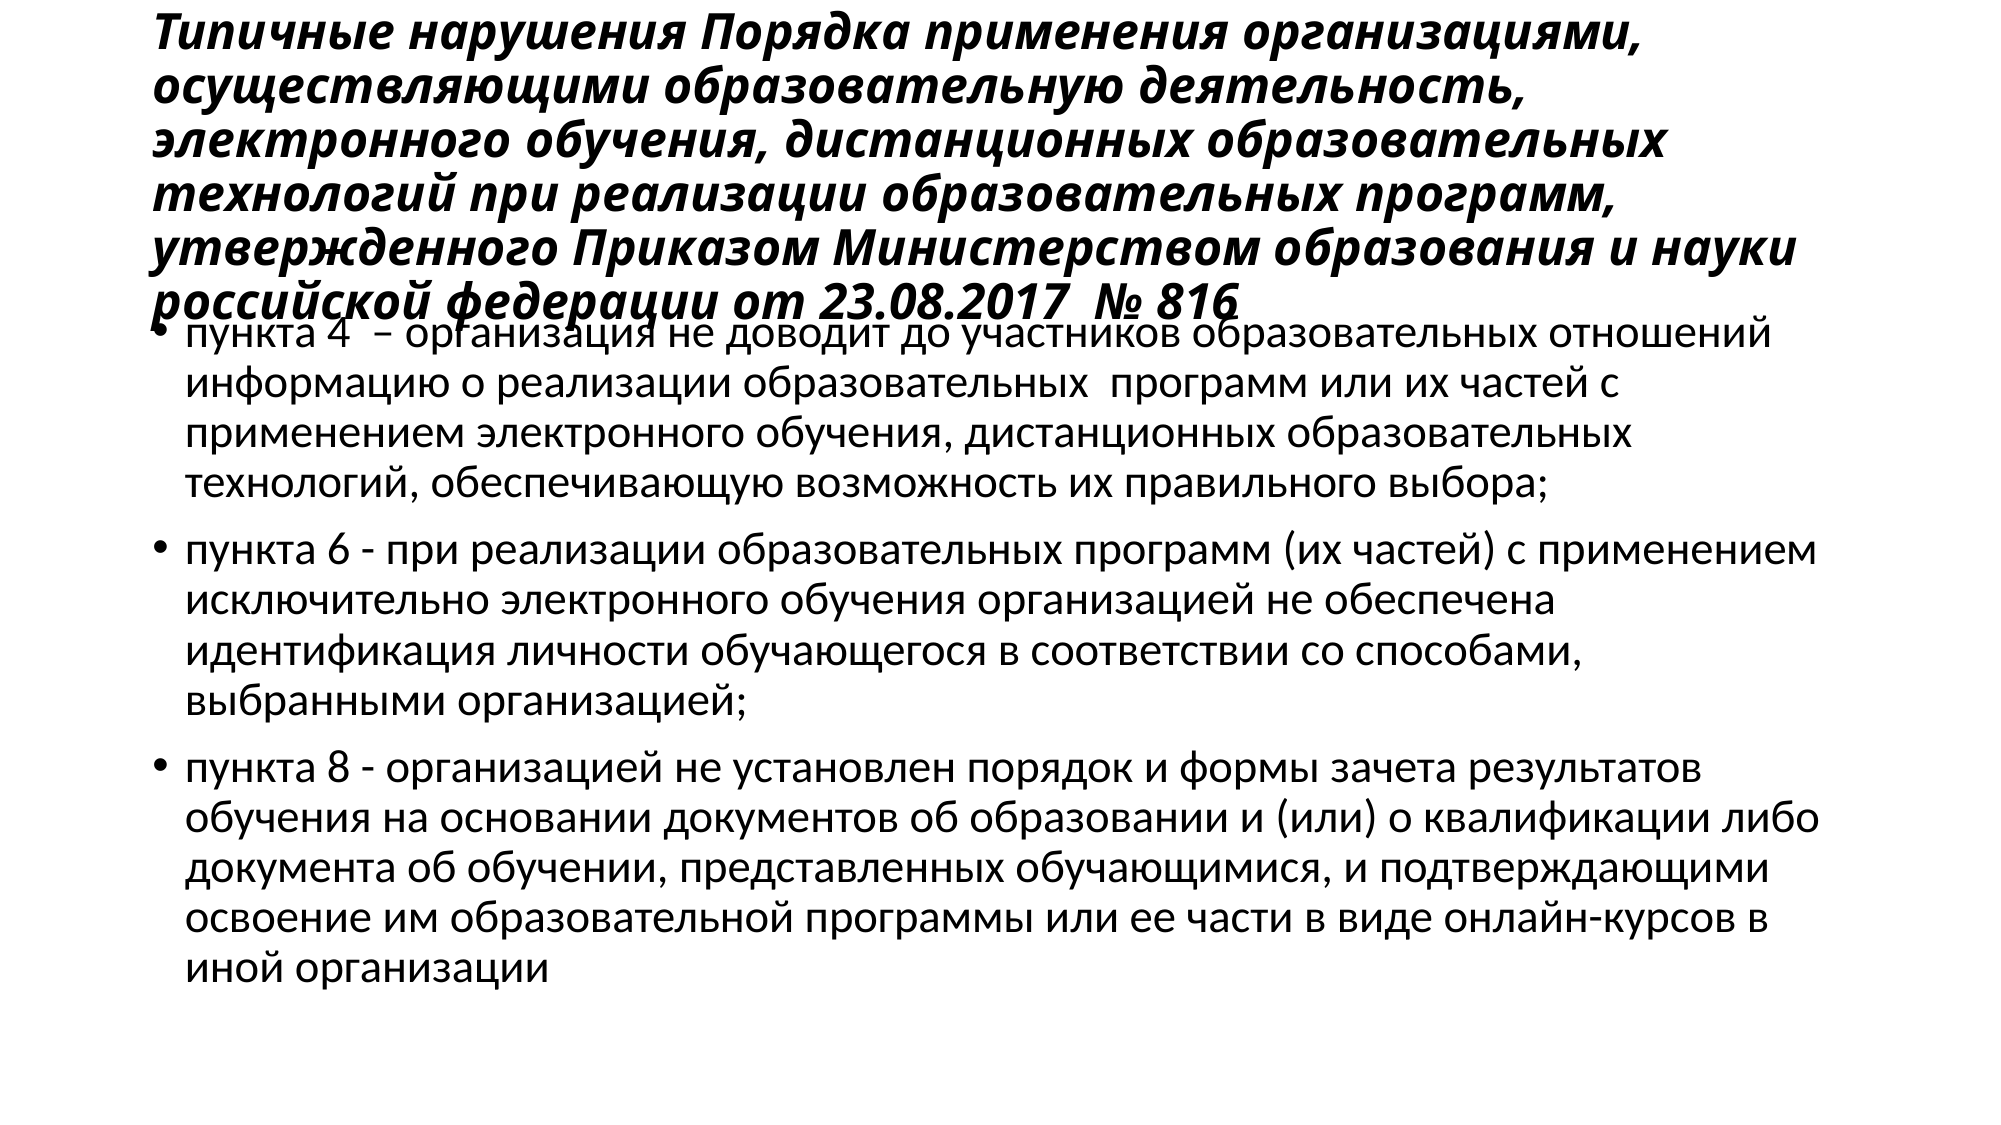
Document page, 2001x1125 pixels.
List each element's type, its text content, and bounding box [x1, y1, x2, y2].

title Типичные нарушения Порядка применения организациями, осуществляющими образовательную деятельность, электронного обучения, дистанционных образовательных технологий при реализации образовательных программ, утвержденного Приказом Министерством образования и науки российской федерации от 23.08.2017 № 816 [137, 59, 1863, 278]
list пункта 4 – организация не доводит до участников образовательных отношений информацию о реализации образовательных программ или их частей с применением электронного обучения, дистанционных образовательных технологий, обеспечивающую возможность их правильного выбора; пункта 6 - при реализации образовательных программ (их частей) с применением исключительно электронного обучения организацией не обеспечена идентификация личности обучающегося в соответствии со способами, выбранными организацией; пункта 8 - организацией не установлен порядок и формы зачета результатов обучения на основании документов об образовании и (или) о квалификации либо документа об обучении, представленных обучающимися, и подтверждающими освоение им образовательной программы или ее части в виде онлайн-курсов в иной организации [137, 299, 1863, 1014]
